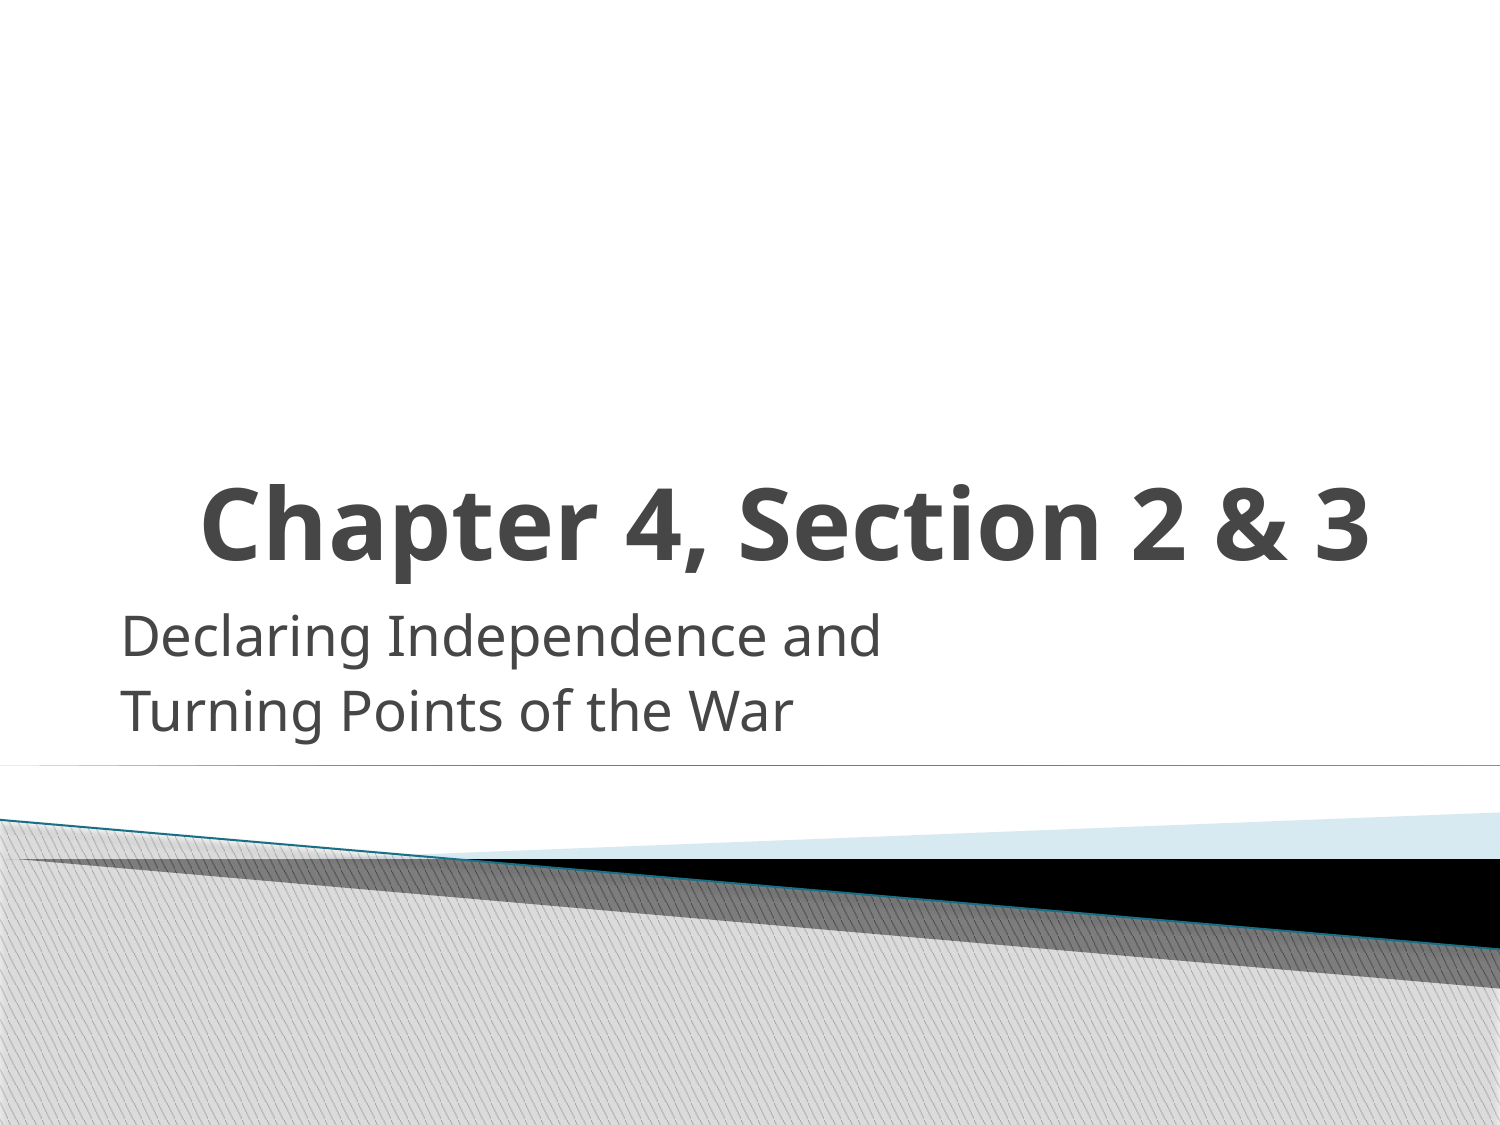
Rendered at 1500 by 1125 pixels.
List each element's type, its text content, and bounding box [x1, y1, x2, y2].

picture [5, 859, 1500, 989]
title Chapter 4, Section 2 & 3 [112, 287, 1388, 588]
subtitle Declaring Independence and Turning Points of the War [112, 592, 1388, 790]
